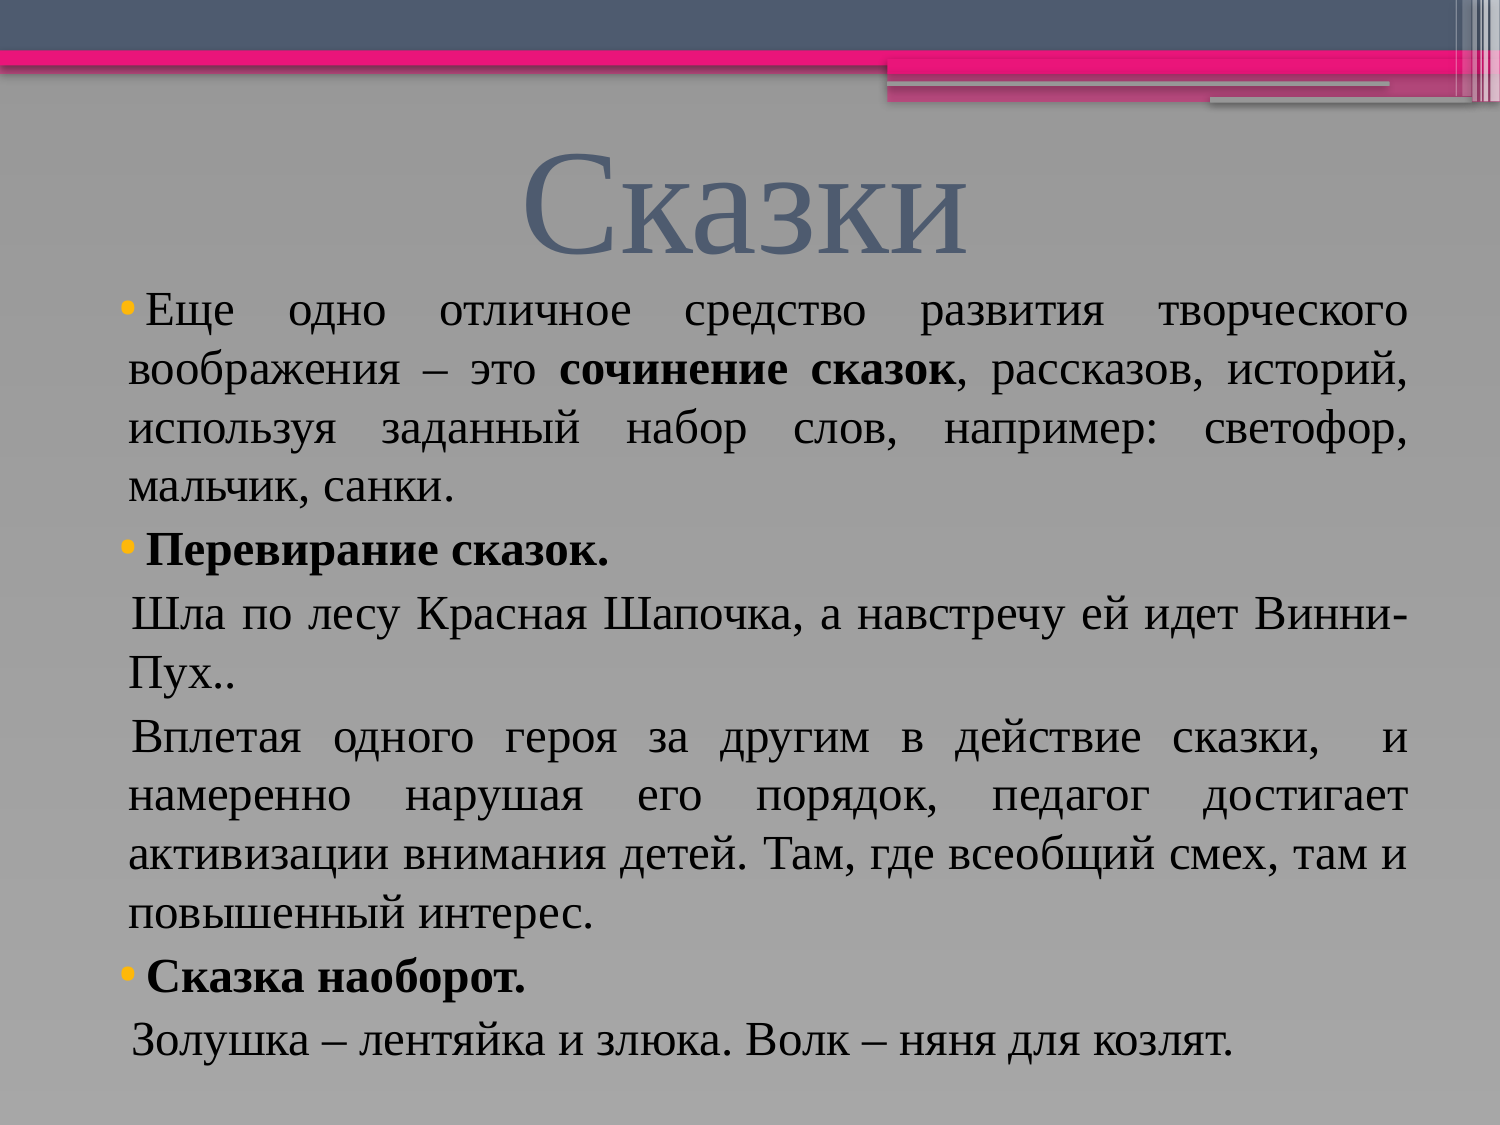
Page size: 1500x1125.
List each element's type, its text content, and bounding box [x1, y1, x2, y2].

list Еще одно отличное средство развития творческого воображения – это сочинение сказок, рассказов, историй, используя заданный набор слов, например: светофор, мальчик, санки. Перевирание сказок. Шла по лесу Красная Шапочка, а навстречу ей идет Винни- Пух.. Вплетая одного героя за другим в действие сказки, и намеренно нарушая его порядок, педагог достигает активизации внимания детей. Там, где всеобщий смех, там и повышенный интерес. Сказка наоборот. Золушка – лентяйка и злюка. Волк – няня для козлят. [58, 269, 1426, 1079]
title Сказки [58, 46, 1433, 341]
